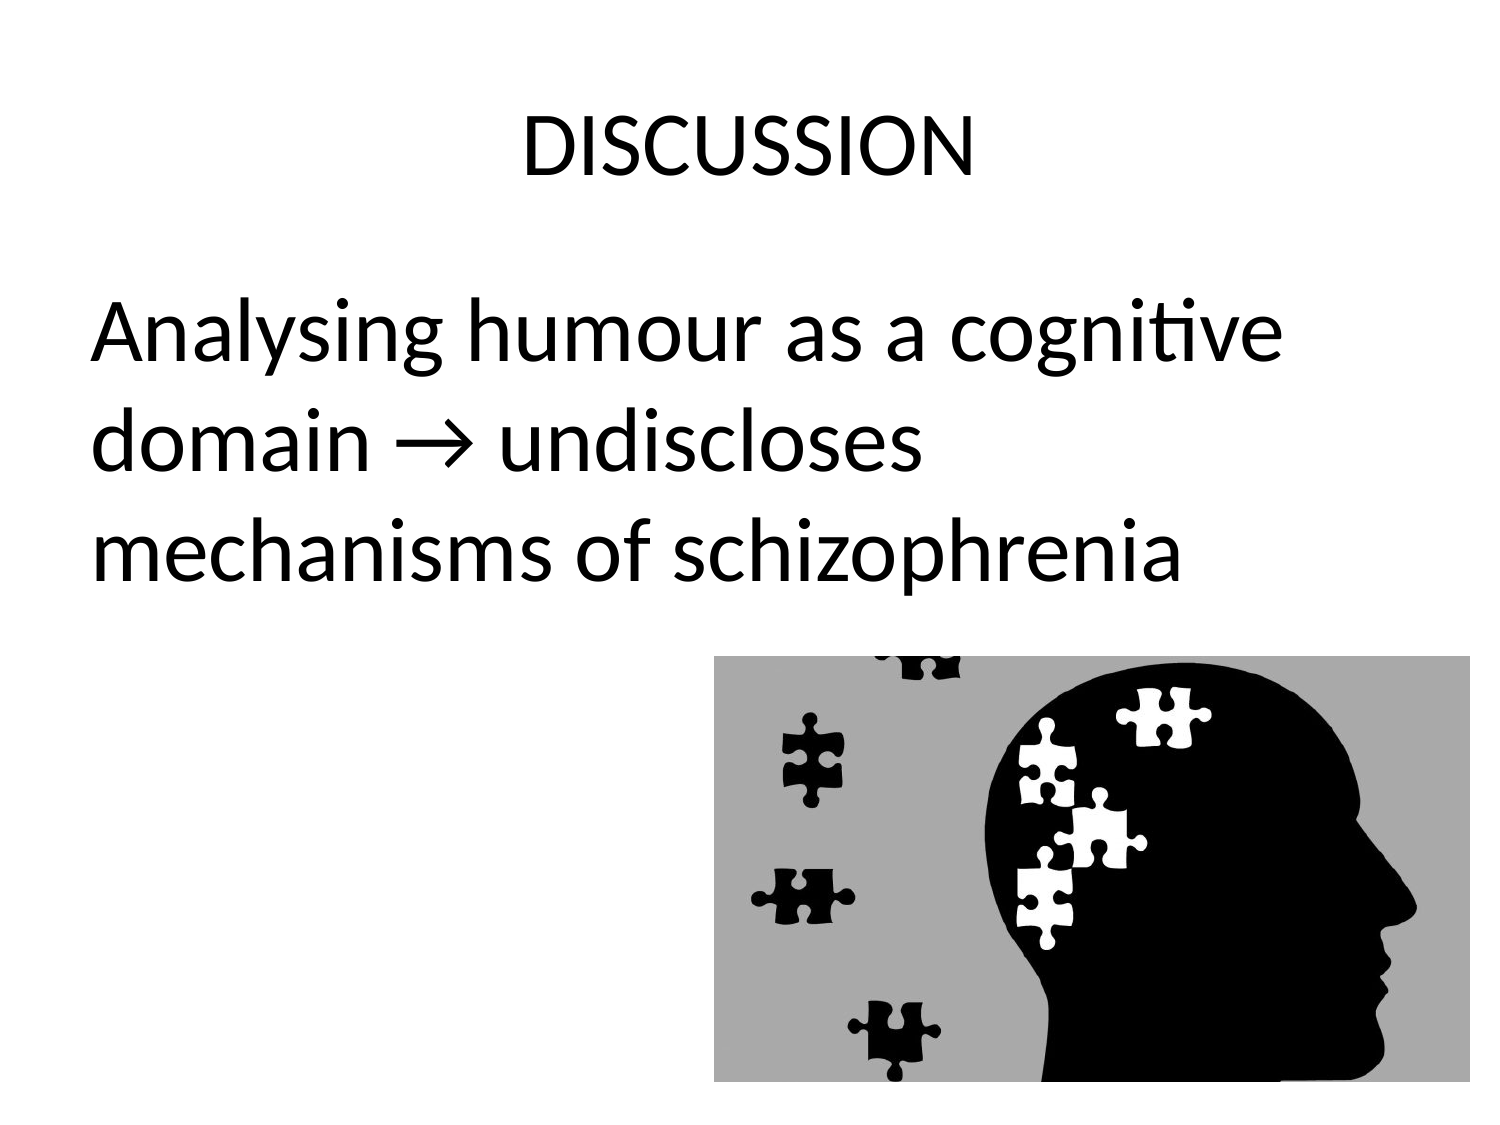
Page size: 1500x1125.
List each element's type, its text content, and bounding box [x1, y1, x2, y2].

title DISCUSSION [75, 45, 1425, 233]
picture [714, 656, 1470, 1082]
list Analysing humour as a cognitive domain → undiscloses mechanisms of schizophrenia [75, 262, 1425, 1005]
